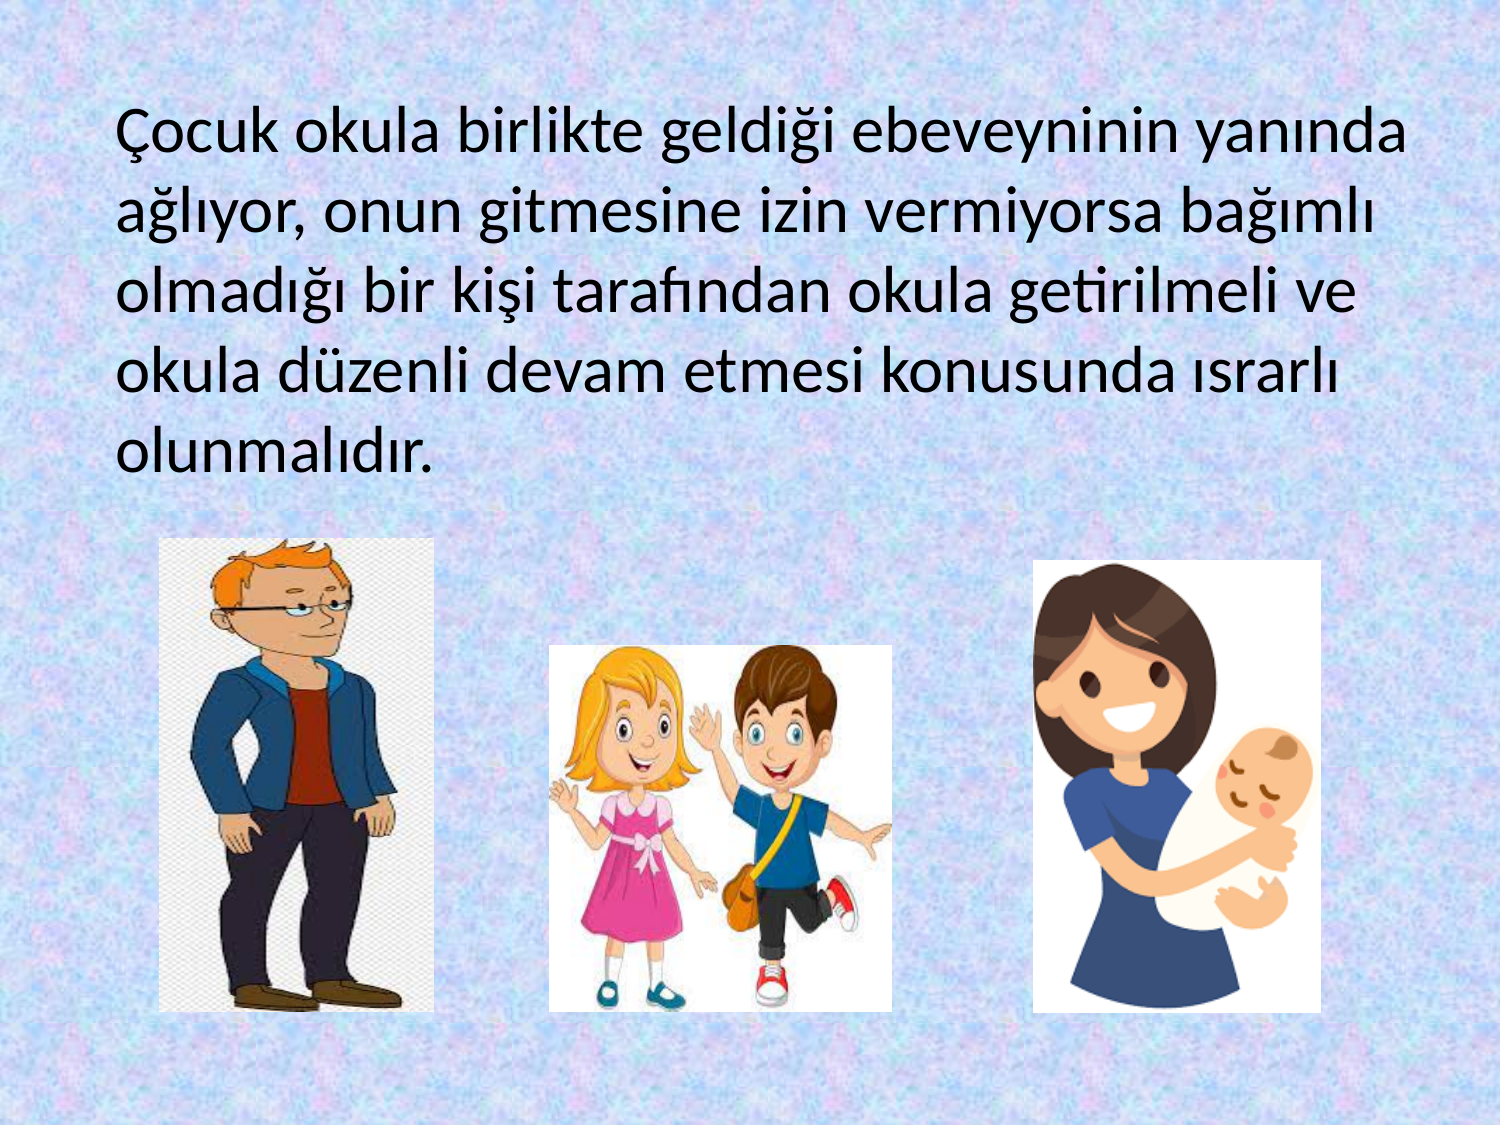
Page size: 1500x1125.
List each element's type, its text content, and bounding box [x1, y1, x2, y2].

list Çocuk okula birlikte geldiği ebeveyninin yanında ağlıyor, onun gitmesine izin vermiyorsa bağımlı olmadığı bir kişi tarafından okula getirilmeli ve okula düzenli devam etmesi konusunda ısrarlı olunmalıdır. [100, 78, 1451, 497]
picture [0, 0, 1500, 1125]
